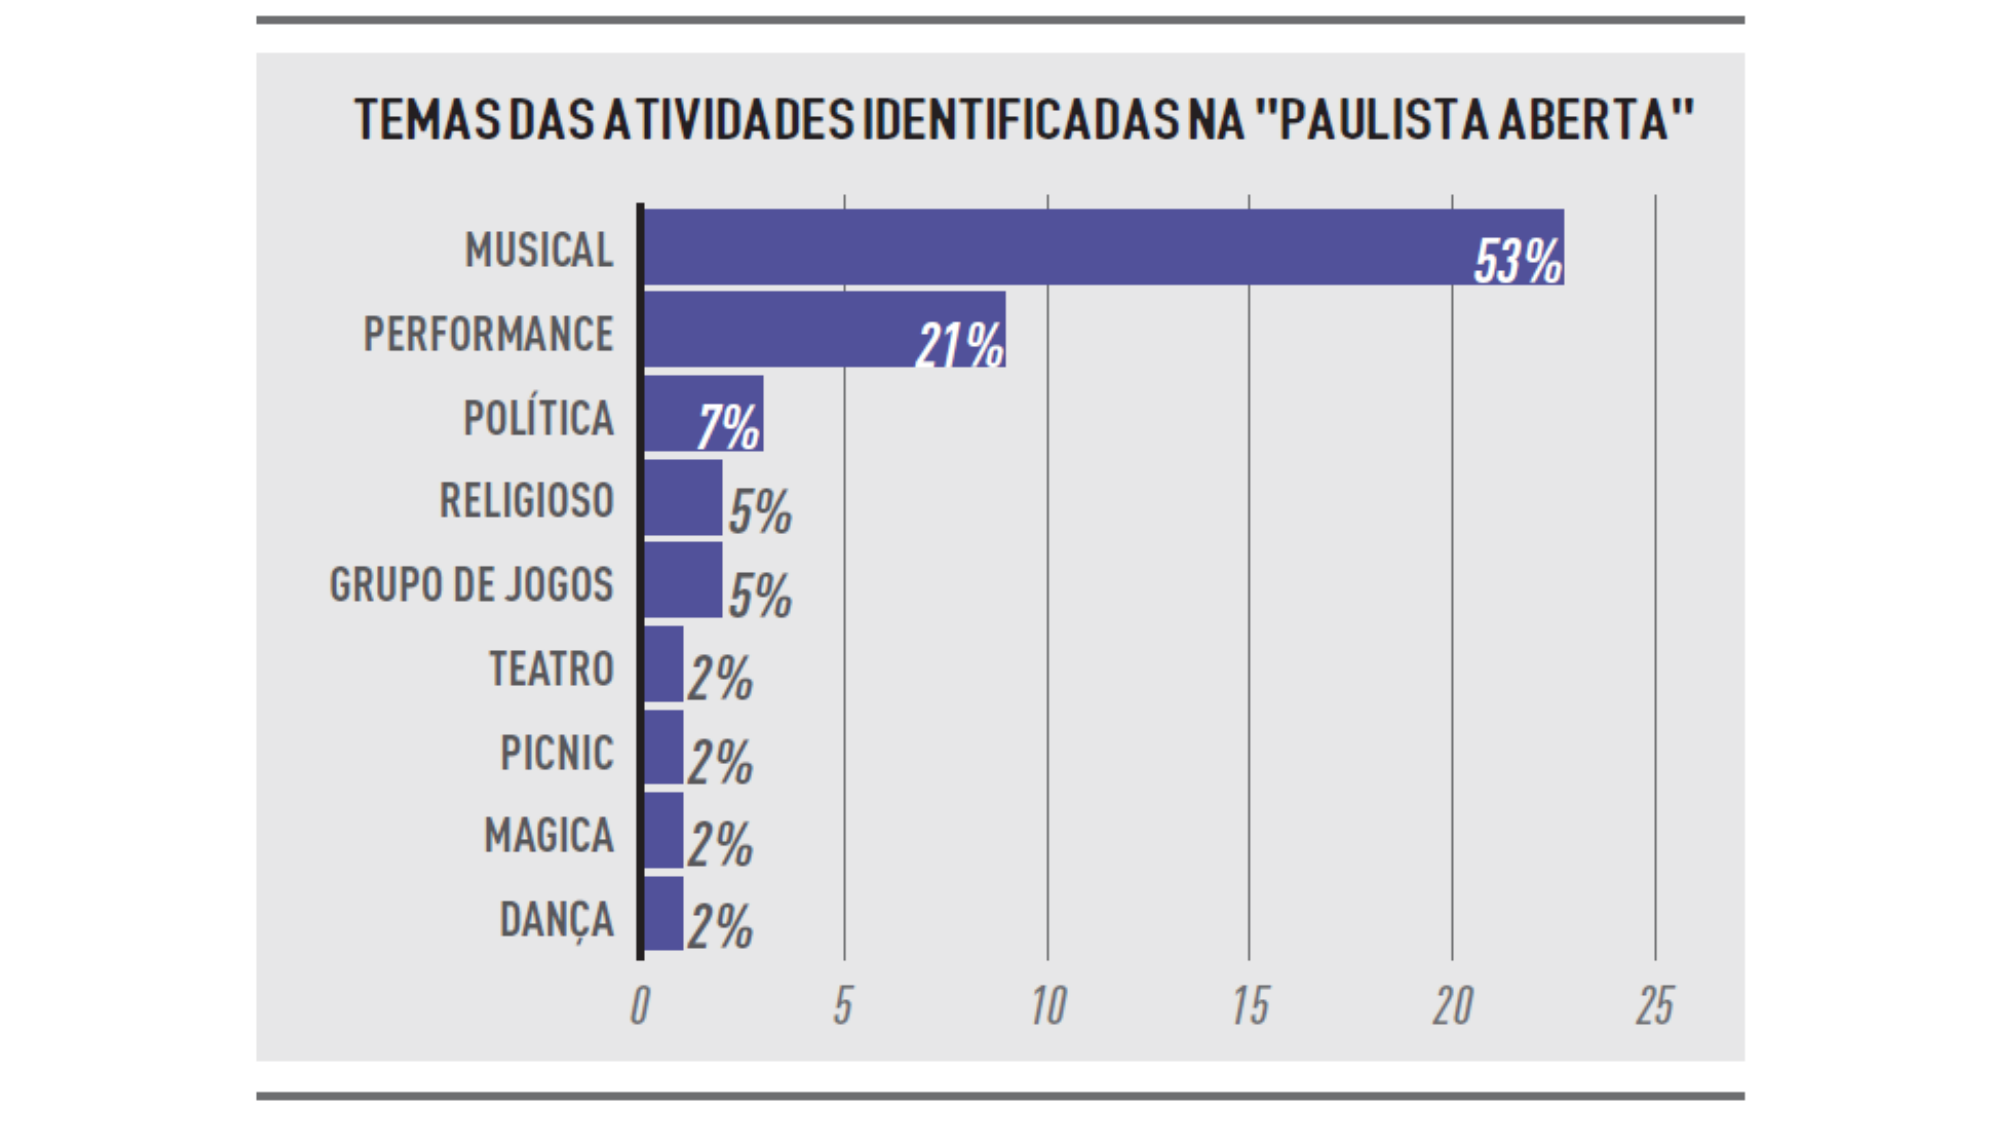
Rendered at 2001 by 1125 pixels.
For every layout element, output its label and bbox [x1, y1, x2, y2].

picture [242, 0, 1758, 1125]
